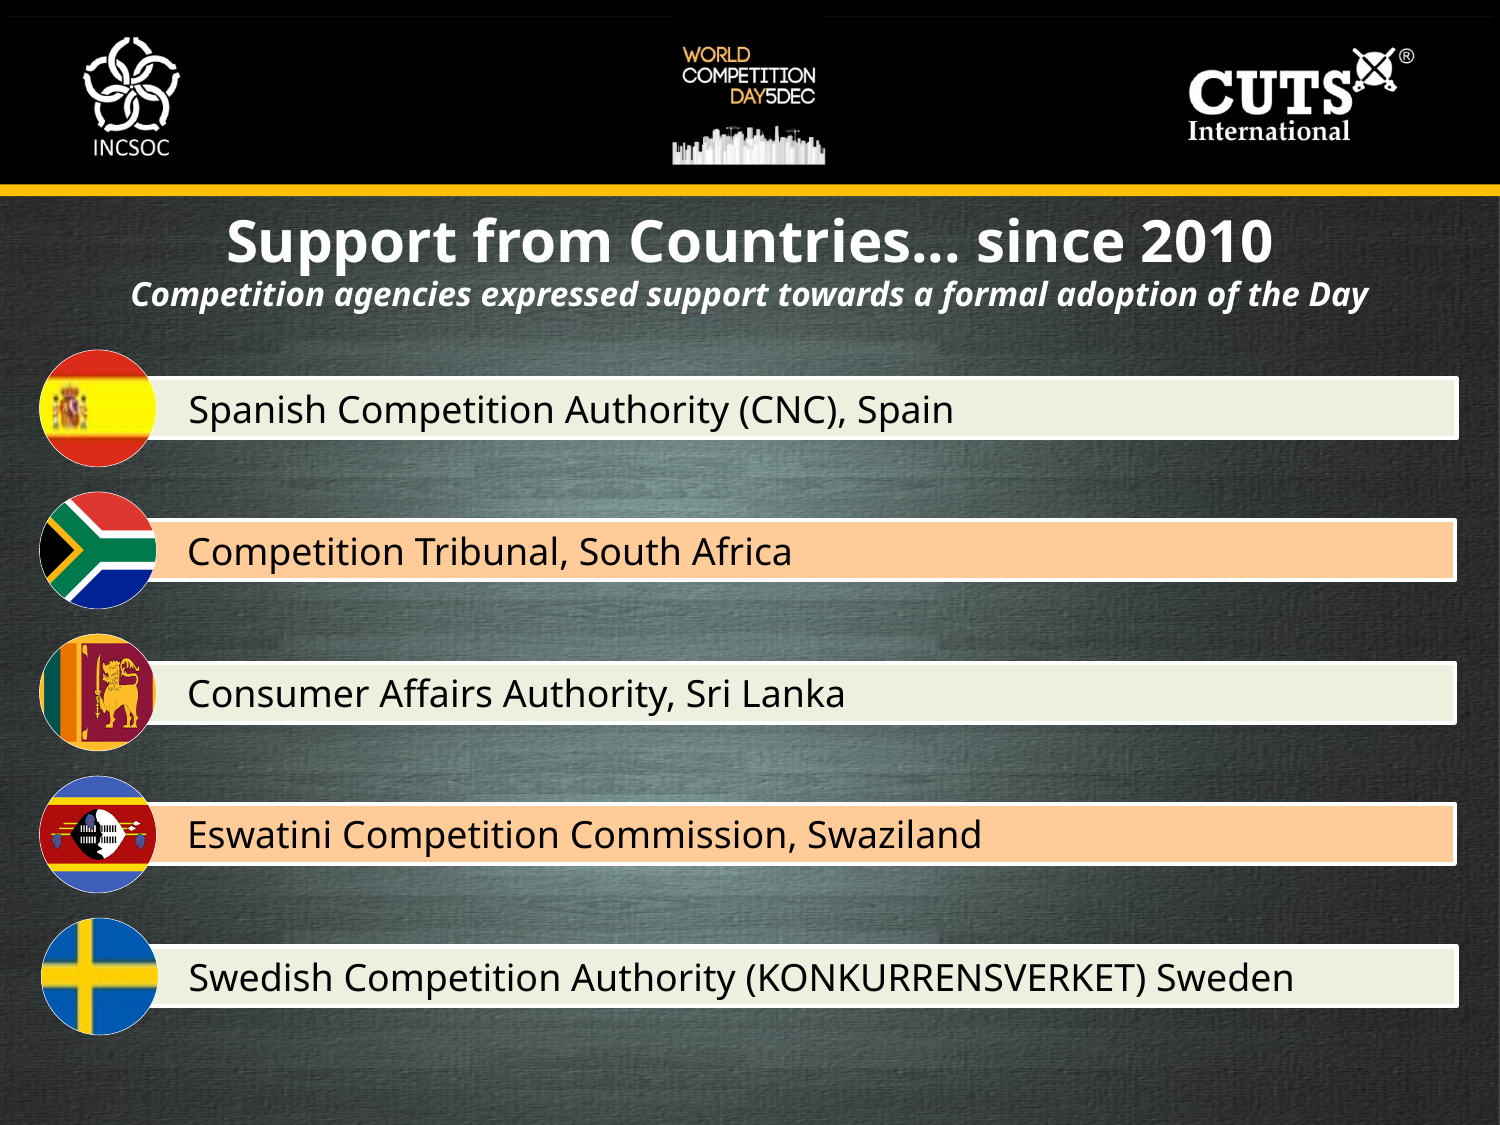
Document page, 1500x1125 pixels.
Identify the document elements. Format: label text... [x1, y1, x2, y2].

text_box Consumer Affairs Authority, Sri Lanka [161, 661, 1457, 725]
picture [0, 321, 1498, 1125]
text_box Spanish Competition Authority (CNC), Spain [161, 376, 1459, 440]
text_box Eswatini Competition Commission, Swaziland [161, 802, 1457, 866]
text_box Support from Countries... since 2010 Competition agencies expressed support towards a formal adoption of the Day [0, 196, 1500, 321]
picture [7, 16, 1493, 181]
text_box Swedish Competition Authority (KONKURRENSVERKET) Sweden [163, 944, 1459, 1008]
text_box Competition Tribunal, South Africa [161, 518, 1457, 582]
